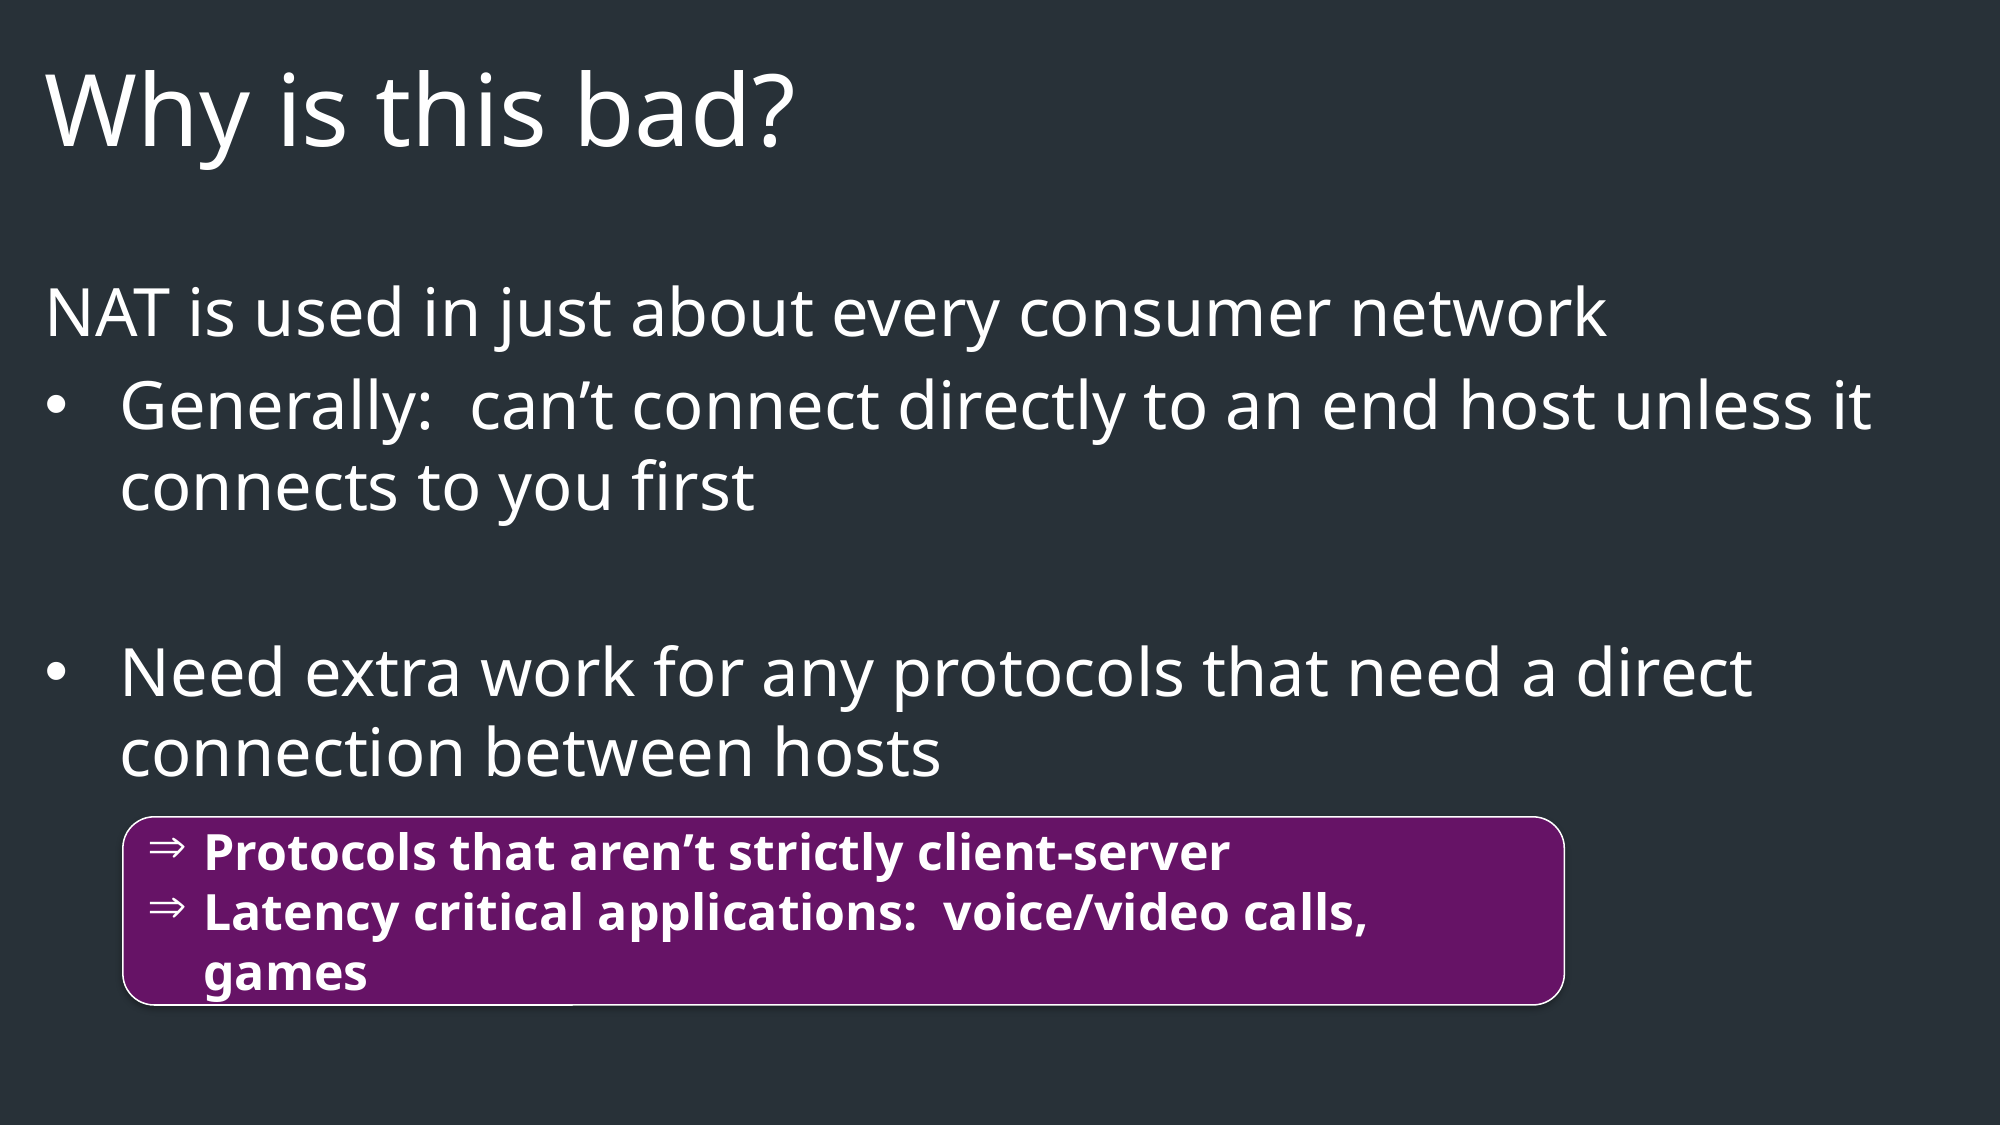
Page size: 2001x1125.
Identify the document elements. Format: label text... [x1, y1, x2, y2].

text_box Protocols that aren’t strictly client-server Latency critical applications: voice/video calls, games [122, 816, 1566, 1006]
list NAT is used in just about every consumer network Generally: can’t connect directly to an end host unless it connects to you first Need extra work for any protocols that need a direct connection between hosts [29, 262, 1971, 1005]
title Why is this bad? [29, 12, 1971, 200]
